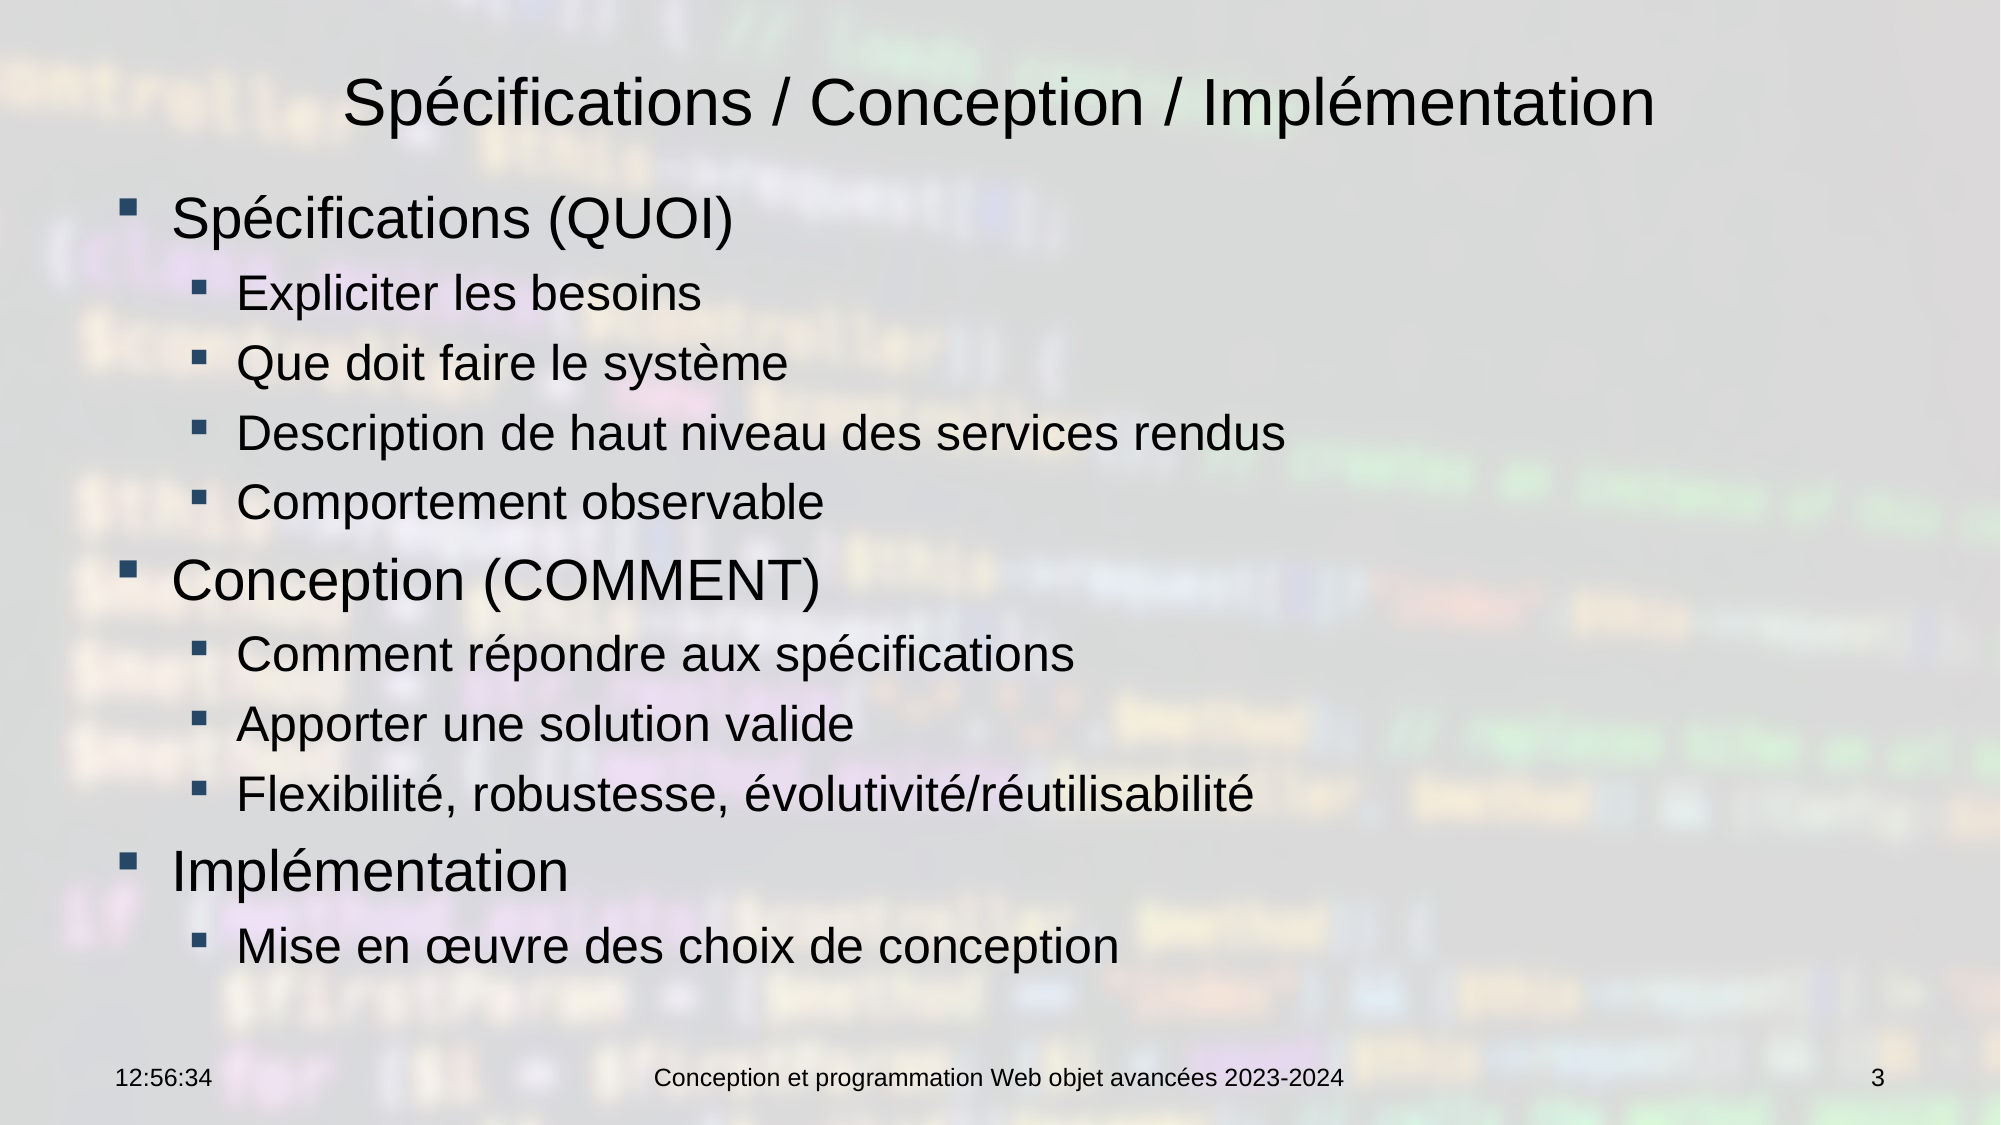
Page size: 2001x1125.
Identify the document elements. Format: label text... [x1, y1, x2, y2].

picture [0, 0, 2001, 1125]
footer Conception et programmation Web objet avancées 2023-2024 [361, 1058, 1639, 1100]
list Spécifications (QUOI) Expliciter les besoins Que doit faire le système Description de haut niveau des services rendus Comportement observable Conception (COMMENT) Comment répondre aux spécifications Apporter une solution valide Flexibilité, robustesse, évolutivité/réutilisabilité Implémentation Mise en œuvre des choix de conception [99, 172, 1901, 1036]
slide_number 3 [1661, 1058, 1901, 1100]
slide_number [99, 1058, 339, 1100]
title Spécifications / Conception / Implémentation [99, 44, 1901, 152]
